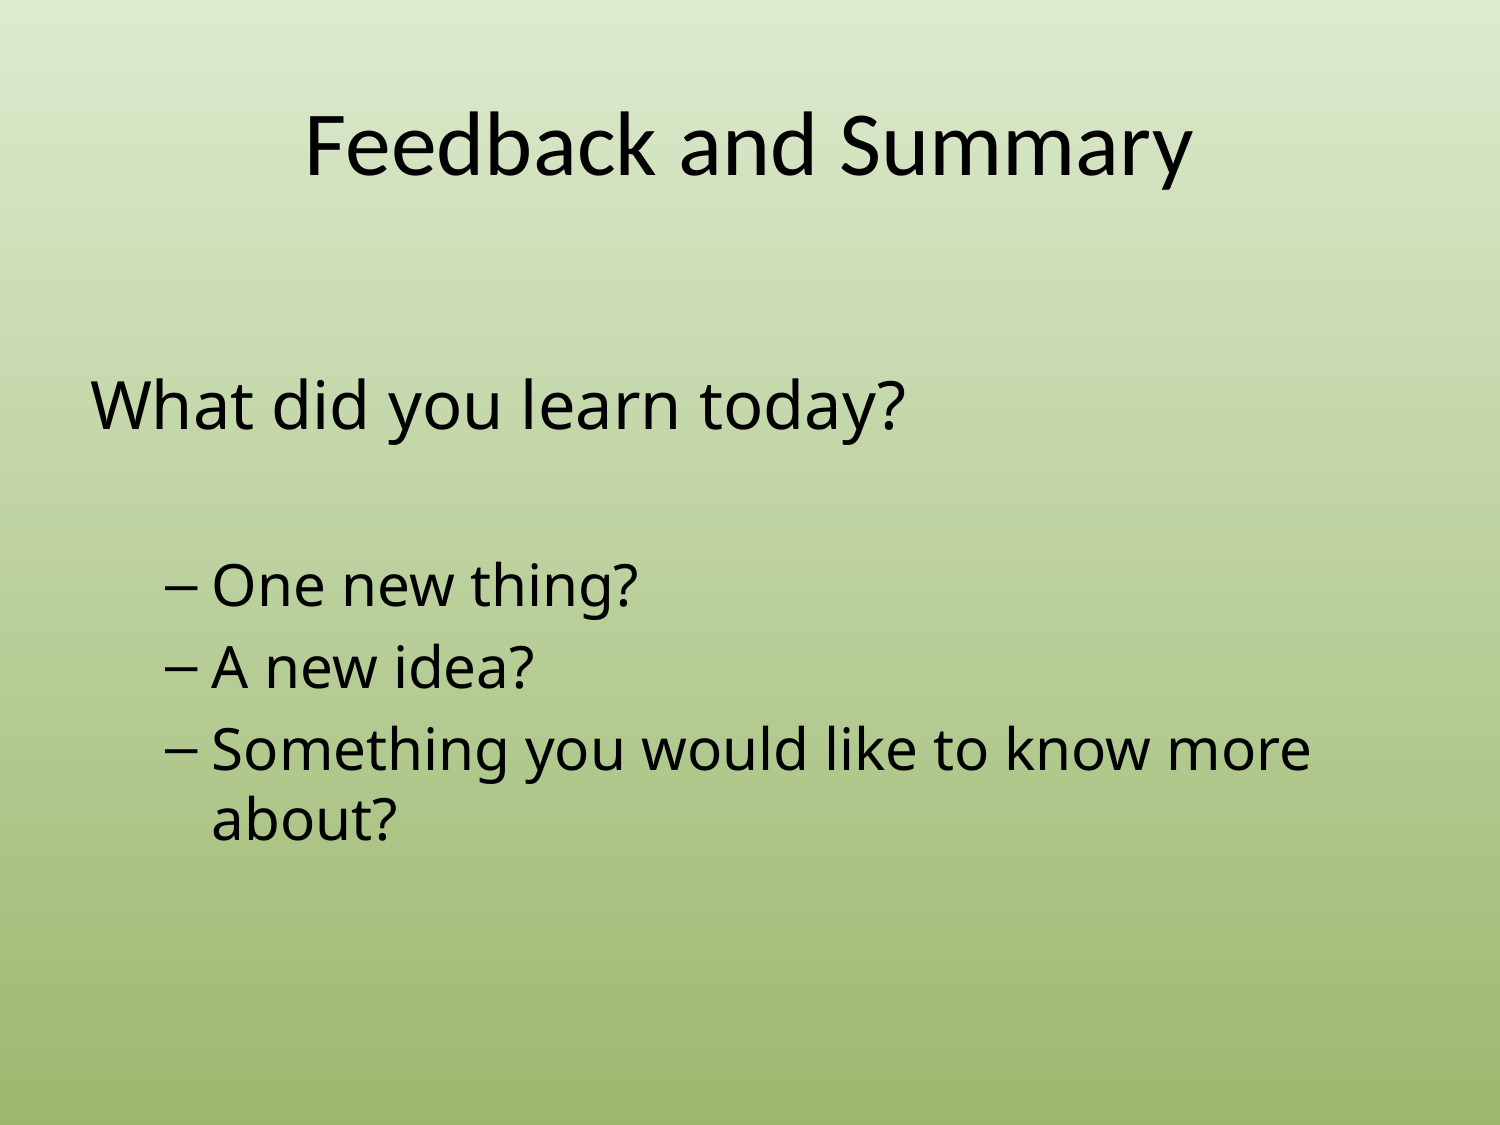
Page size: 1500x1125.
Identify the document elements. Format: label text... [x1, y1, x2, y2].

title Feedback and Summary [75, 45, 1425, 233]
list What did you learn today? One new thing? A new idea? Something you would like to know more about? [75, 262, 1425, 1005]
